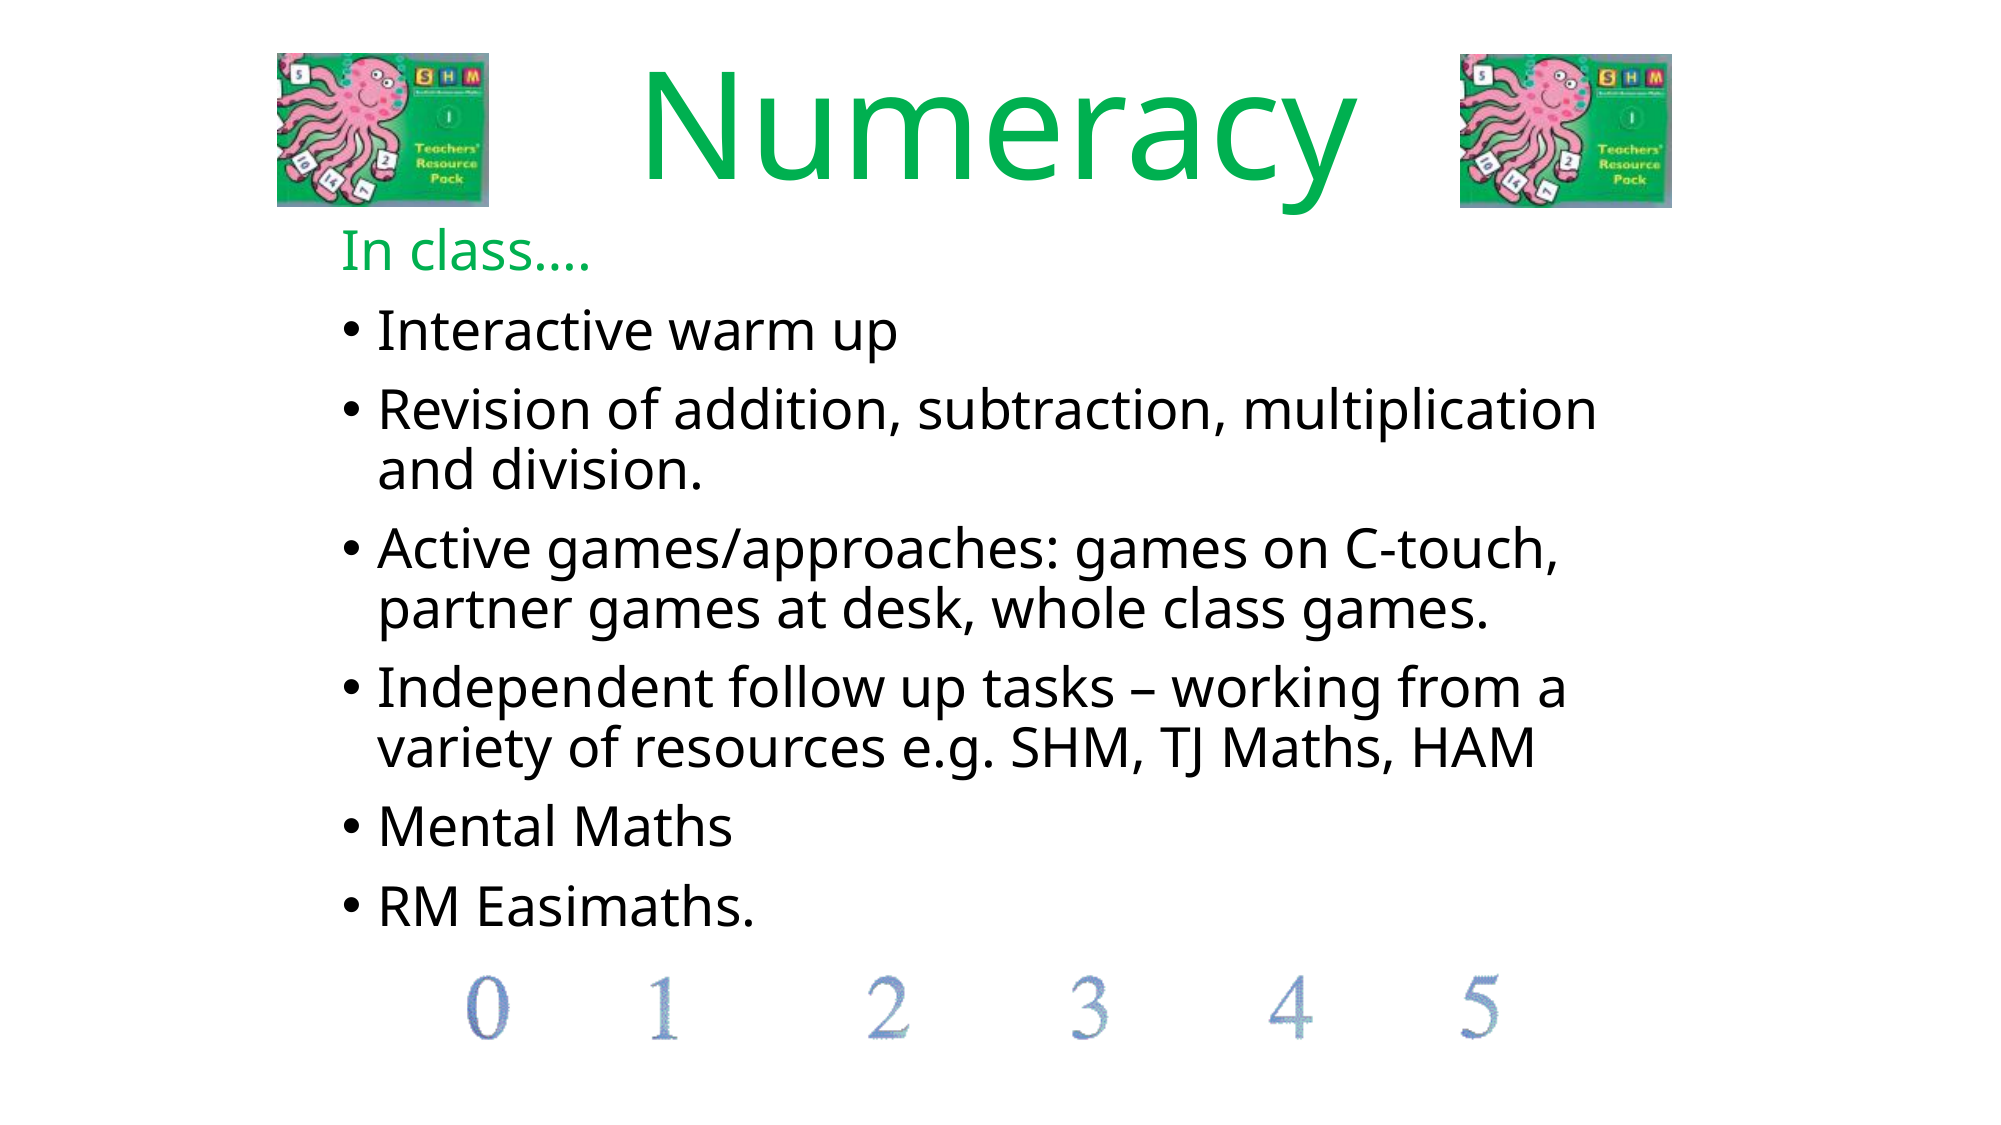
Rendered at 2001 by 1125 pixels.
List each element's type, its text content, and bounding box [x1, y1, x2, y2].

picture [1236, 952, 1346, 1062]
list In class…. Interactive warm up Revision of addition, subtraction, multiplication and division. Active games/approaches: games on C-touch, partner games at desk, whole class games. Independent follow up tasks – working from a variety of resources e.g. SHM, TJ Maths, HAM Mental Maths RM Easimaths. [326, 215, 1677, 953]
picture [432, 952, 543, 1062]
picture [277, 53, 489, 207]
picture [834, 952, 944, 1062]
picture [1035, 952, 1145, 1062]
picture [610, 952, 720, 1062]
title Numeracy [321, 37, 1672, 225]
picture [1460, 54, 1672, 208]
picture [1425, 952, 1535, 1062]
